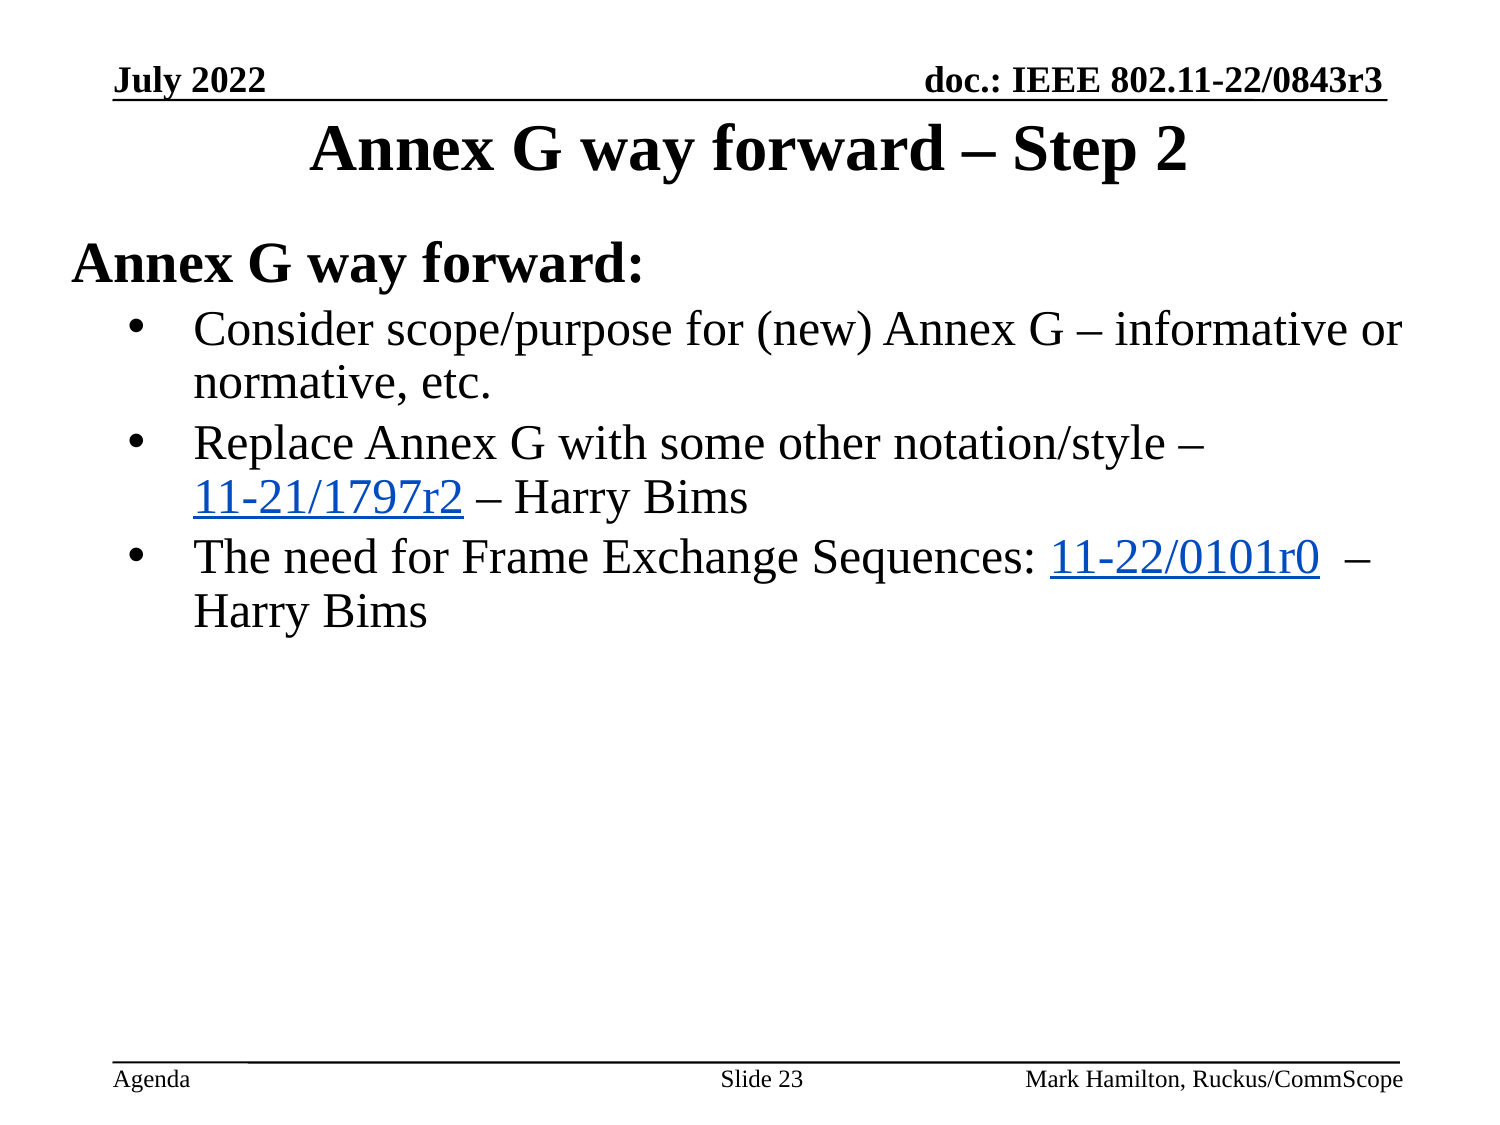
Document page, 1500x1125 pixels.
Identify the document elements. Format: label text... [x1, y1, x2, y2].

list Annex G way forward: Consider scope/purpose for (new) Annex G – informative or normative, etc. Replace Annex G with some other notation/style –11-21/1797r2 – Harry Bims The need for Frame Exchange Sequences: 11-22/0101r0 – Harry Bims [56, 224, 1444, 1050]
title Annex G way forward – Step 2 [112, 99, 1388, 188]
